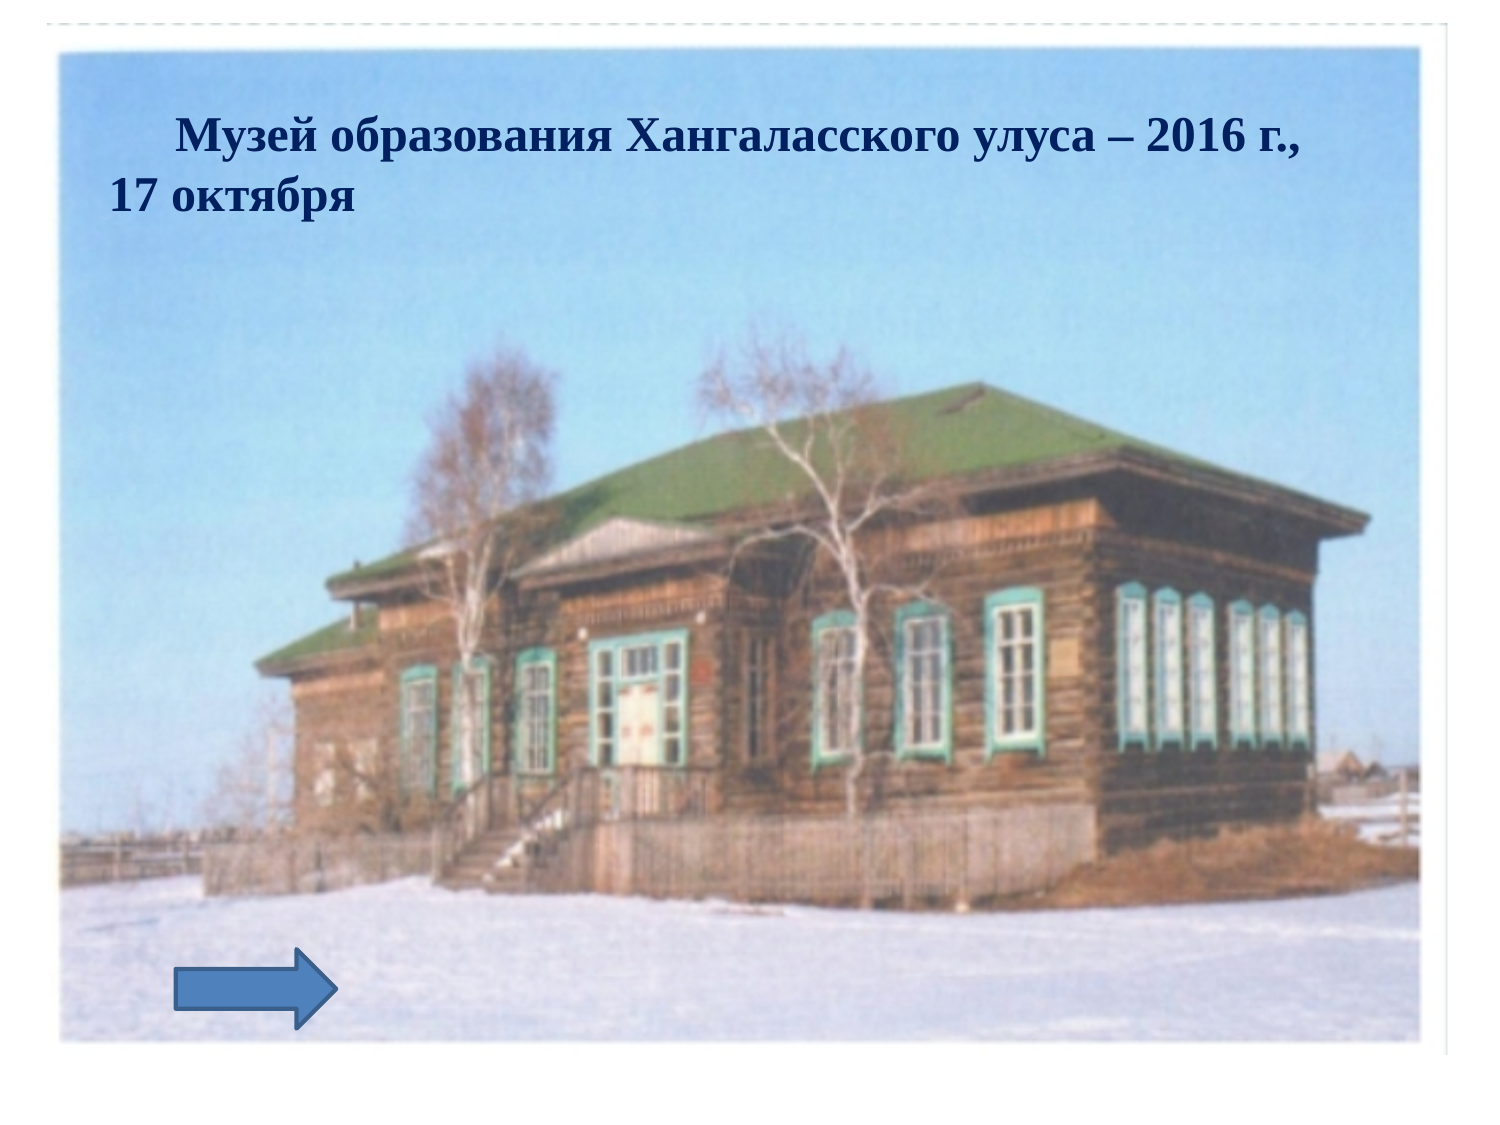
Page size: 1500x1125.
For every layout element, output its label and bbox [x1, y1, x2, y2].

list [46, 23, 1448, 1055]
